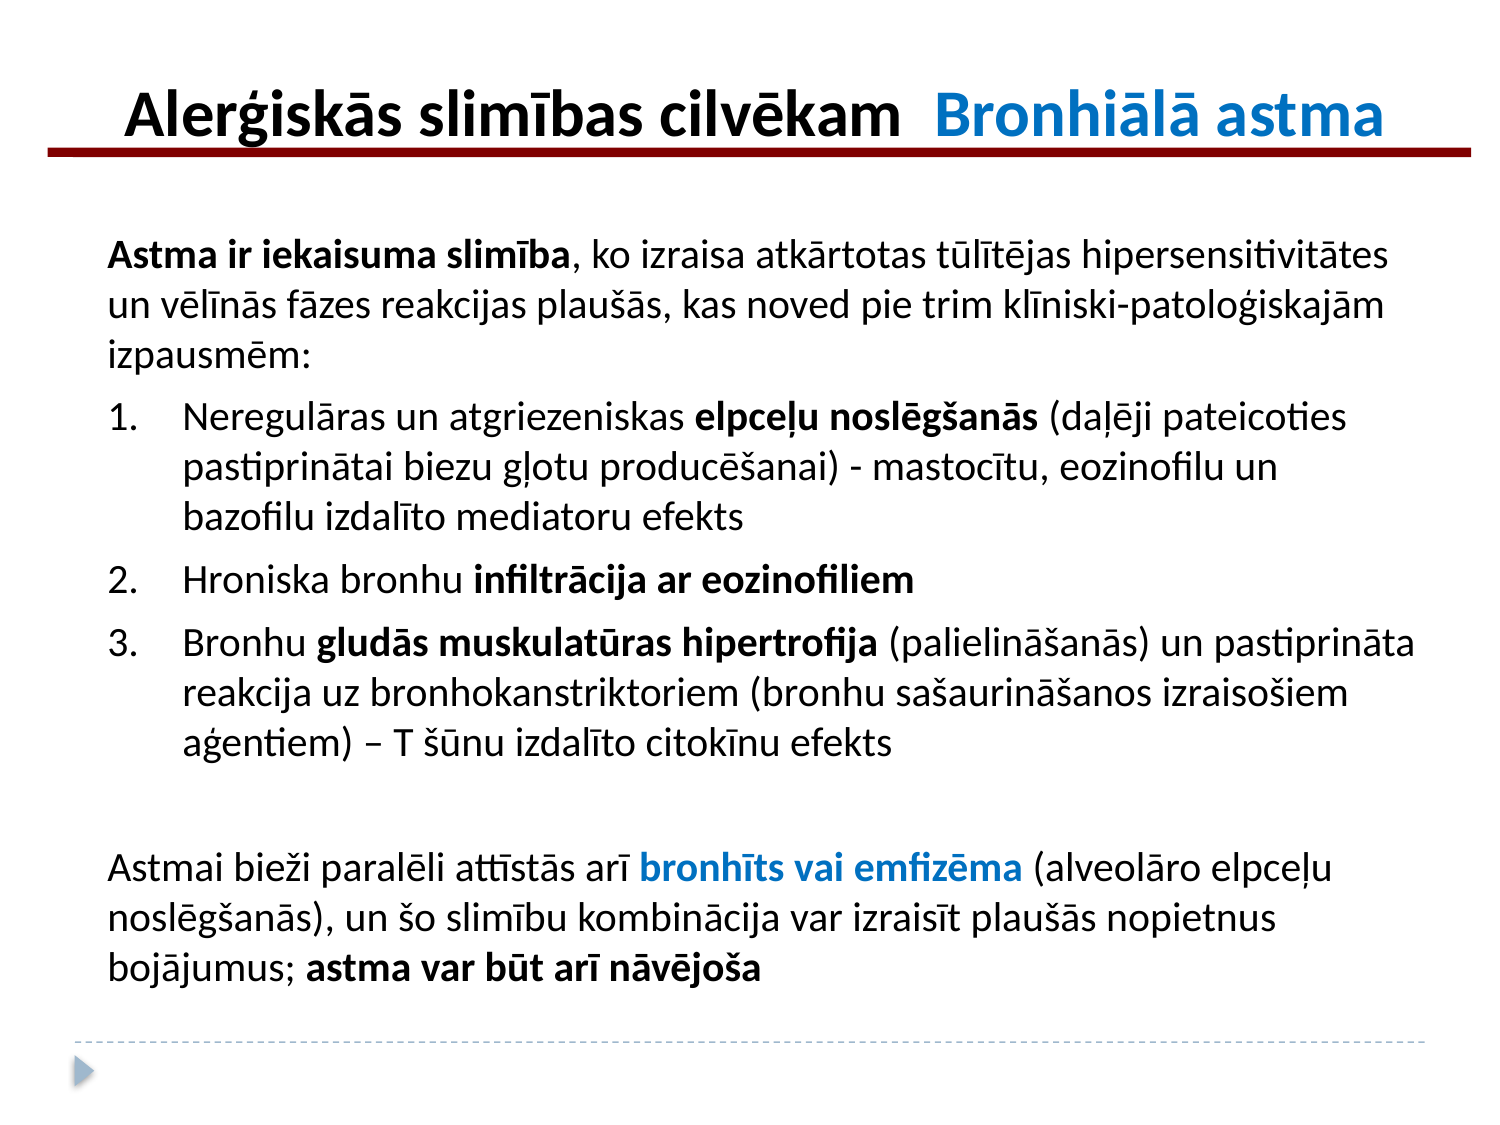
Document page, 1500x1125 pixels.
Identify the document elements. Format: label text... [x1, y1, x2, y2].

text_box Astma ir iekaisuma slimība, ko izraisa atkārtotas tūlītējas hipersensitivitātes un vēlīnās fāzes reakcijas plaušās, kas noved pie trim klīniski-patoloģiskajām izpausmēm: Neregulāras un atgriezeniskas elpceļu noslēgšanās (daļēji pateicoties pastiprinātai biezu gļotu producēšanai) - mastocītu, eozinofilu un bazofilu izdalīto mediatoru efekts Hroniska bronhu infiltrācija ar eozinofiliem Bronhu gludās muskulatūras hipertrofija (palielināšanās) un pastiprināta reakcija uz bronhokanstriktoriem (bronhu sašaurināšanos izraisošiem aģentiem) – T šūnu izdalīto citokīnu efekts Astmai bieži paralēli attīstās arī bronhīts vai emfizēma (alveolāro elpceļu noslēgšanās), un šo slimību kombinācija var izraisīt plaušās nopietnus bojājumus; astma var būt arī nāvējoša [17, 219, 1432, 1122]
text_box Alerģiskās slimības cilvēkam Bronhiālā astma [44, 62, 1466, 158]
